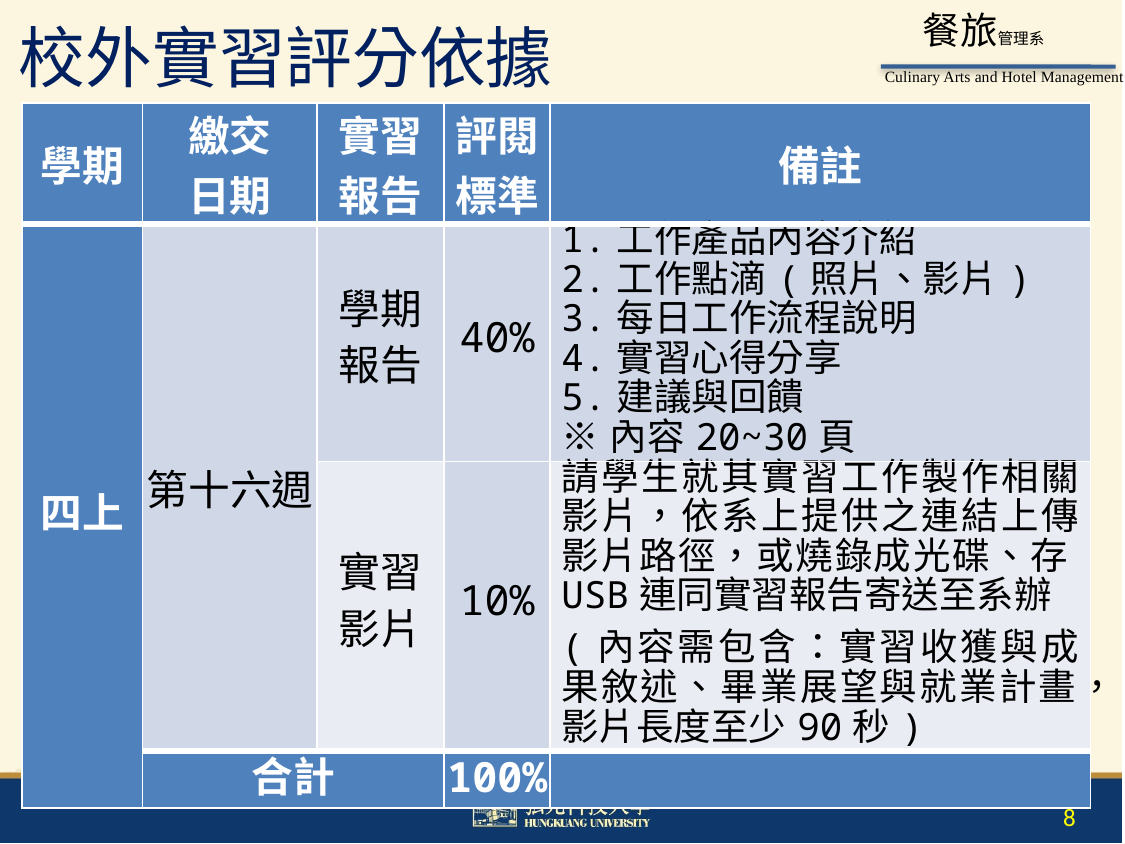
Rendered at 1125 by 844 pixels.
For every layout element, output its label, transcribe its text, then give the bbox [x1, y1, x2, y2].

table_cell 40% [445, 227, 549, 461]
title 校外實習評分依據 [3, 0, 1017, 115]
table_cell 四上 [23, 227, 142, 807]
table_header 備註 [551, 104, 1090, 221]
picture [0, 0, 1122, 843]
table_cell 學期 報告 [318, 227, 443, 461]
table_cell 100% [445, 754, 549, 807]
table_cell 請學生就其實習工作製作相關影片，依系上提供之連結上傳影片路徑，或燒錄成光碟、存USB連同實習報告寄送至系辦 (內容需包含：實習收獲與成果敘述、畢業展望與就業計畫，影片長度至少90秒) [551, 462, 1090, 748]
table_header 學期 [23, 104, 142, 221]
table_cell 實習 影片 [318, 462, 443, 748]
table_cell 第十六週 [143, 227, 316, 748]
table_cell 1.工作產品內容介紹 2.工作點滴(照片、影片) 3.每日工作流程說明 4.實習心得分享 5.建議與回饋 ※內容20~30頁 [551, 227, 1090, 461]
table_header 繳交 日期 [143, 104, 316, 221]
table_header 實習 報告 [318, 104, 443, 221]
slide_number 8 [828, 793, 1091, 839]
table_header 評閱 標準 [445, 104, 549, 221]
table_cell 10% [445, 462, 549, 748]
table_cell 合計 [143, 754, 443, 807]
picture [1017, 33, 1023, 41]
table_cell [551, 754, 1090, 807]
